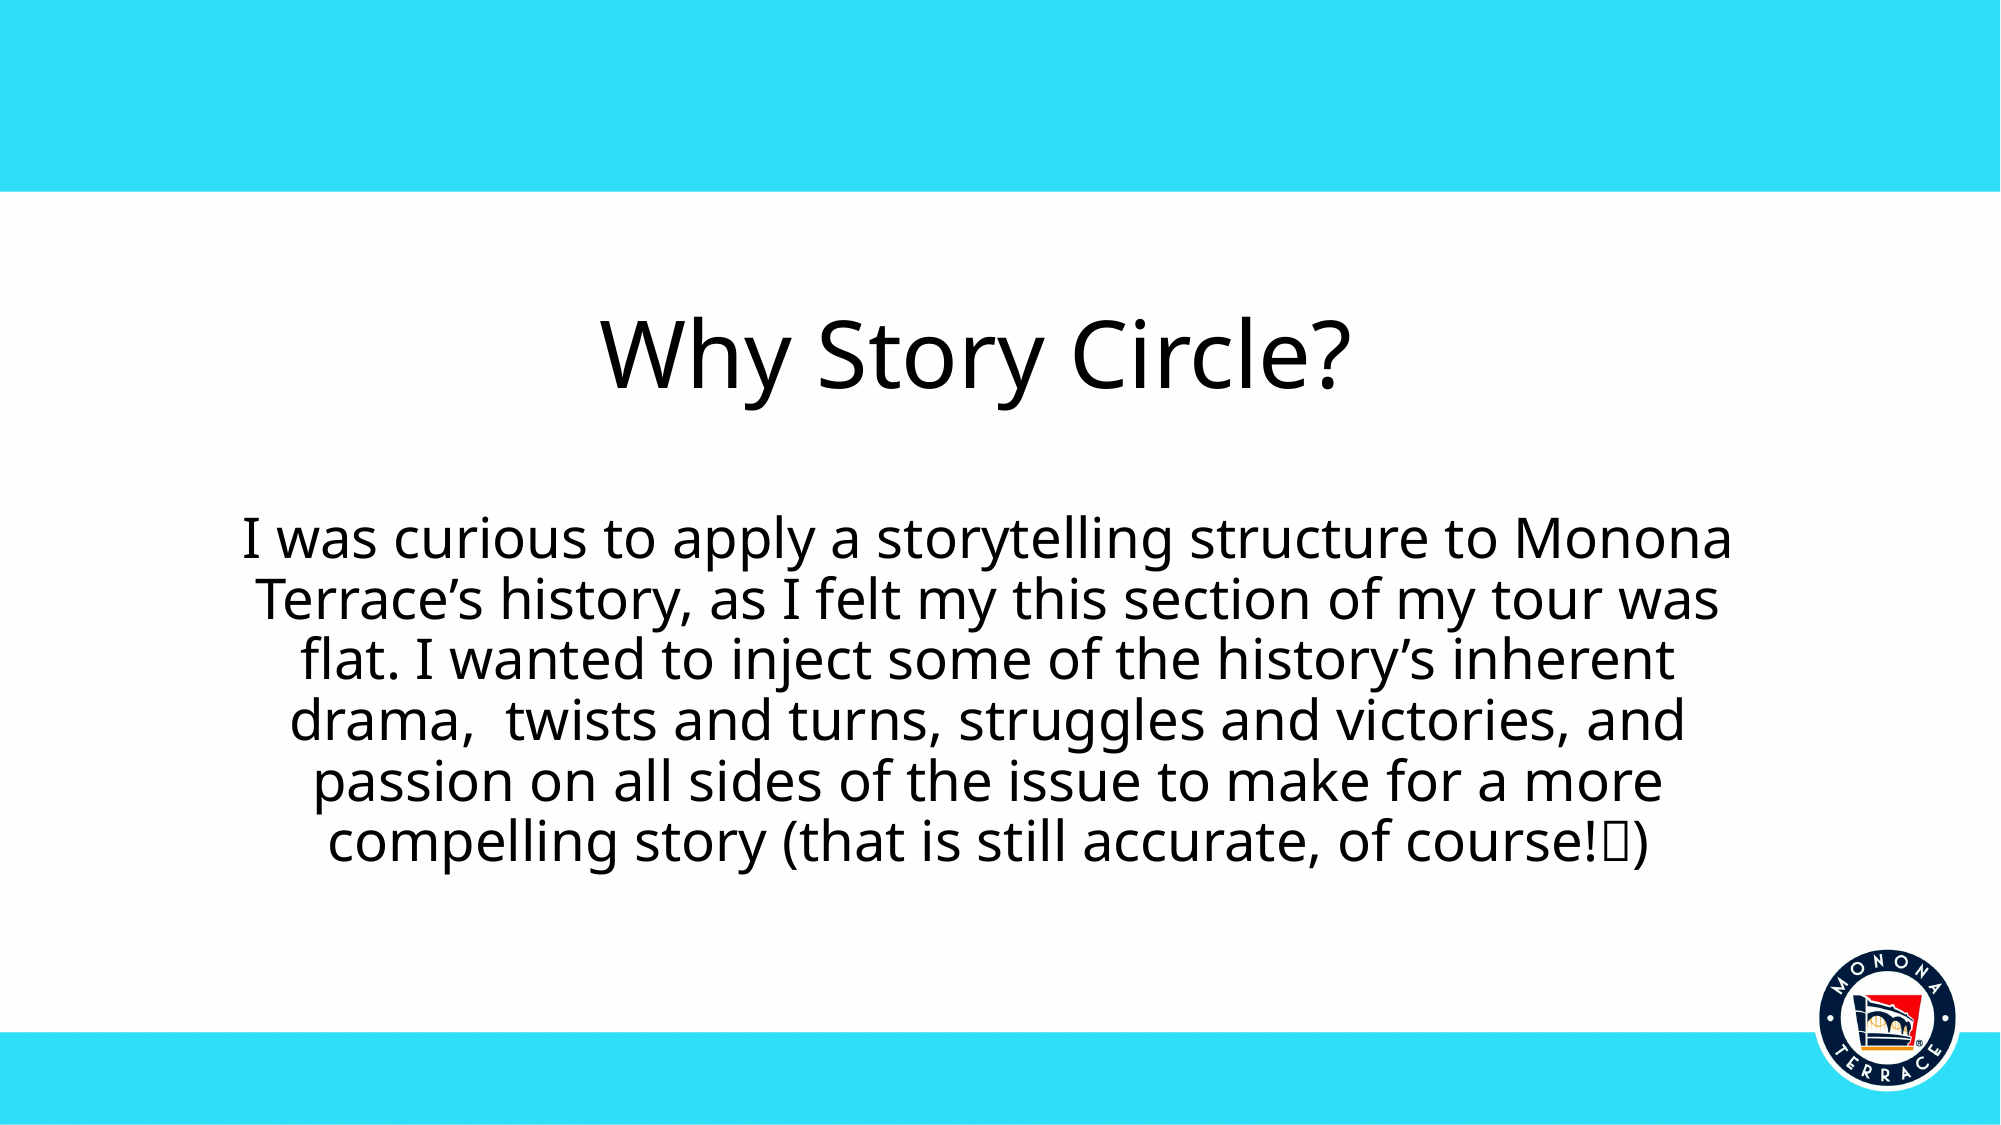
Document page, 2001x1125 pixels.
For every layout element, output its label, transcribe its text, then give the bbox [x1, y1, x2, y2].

title Why Story Circle? I was curious to apply a storytelling structure to Monona Terrace’s history, as I felt my this section of my tour was flat. I wanted to inject some of the history’s inherent drama, twists and turns, struggles and victories, and passion on all sides of the issue to make for a more compelling story (that is still accurate, of course!) [210, 290, 1768, 882]
picture [0, 0, 2001, 1125]
